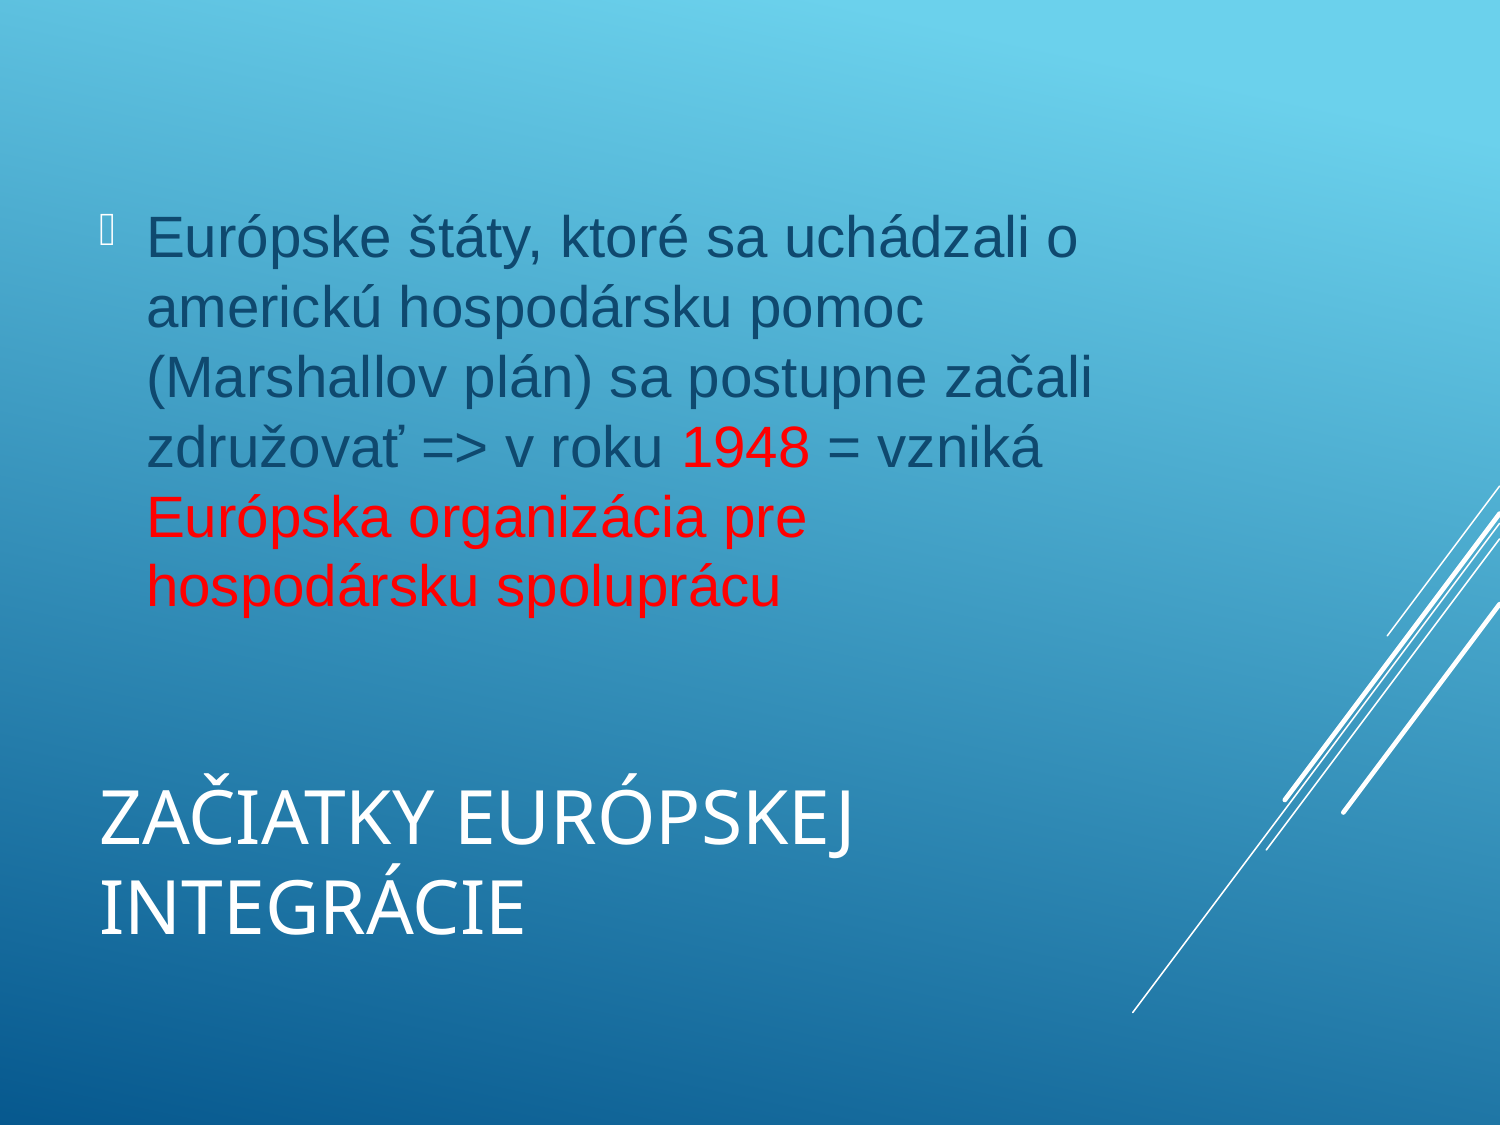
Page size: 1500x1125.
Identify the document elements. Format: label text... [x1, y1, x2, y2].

title Začiatky európskej integrácie [84, 736, 1135, 984]
list Európske štáty, ktoré sa uchádzali o americkú hospodársku pomoc (Marshallov plán) sa postupne začali združovať => v roku 1948 = vzniká Európska organizácia pre hospodársku spoluprácu [84, 112, 1135, 706]
